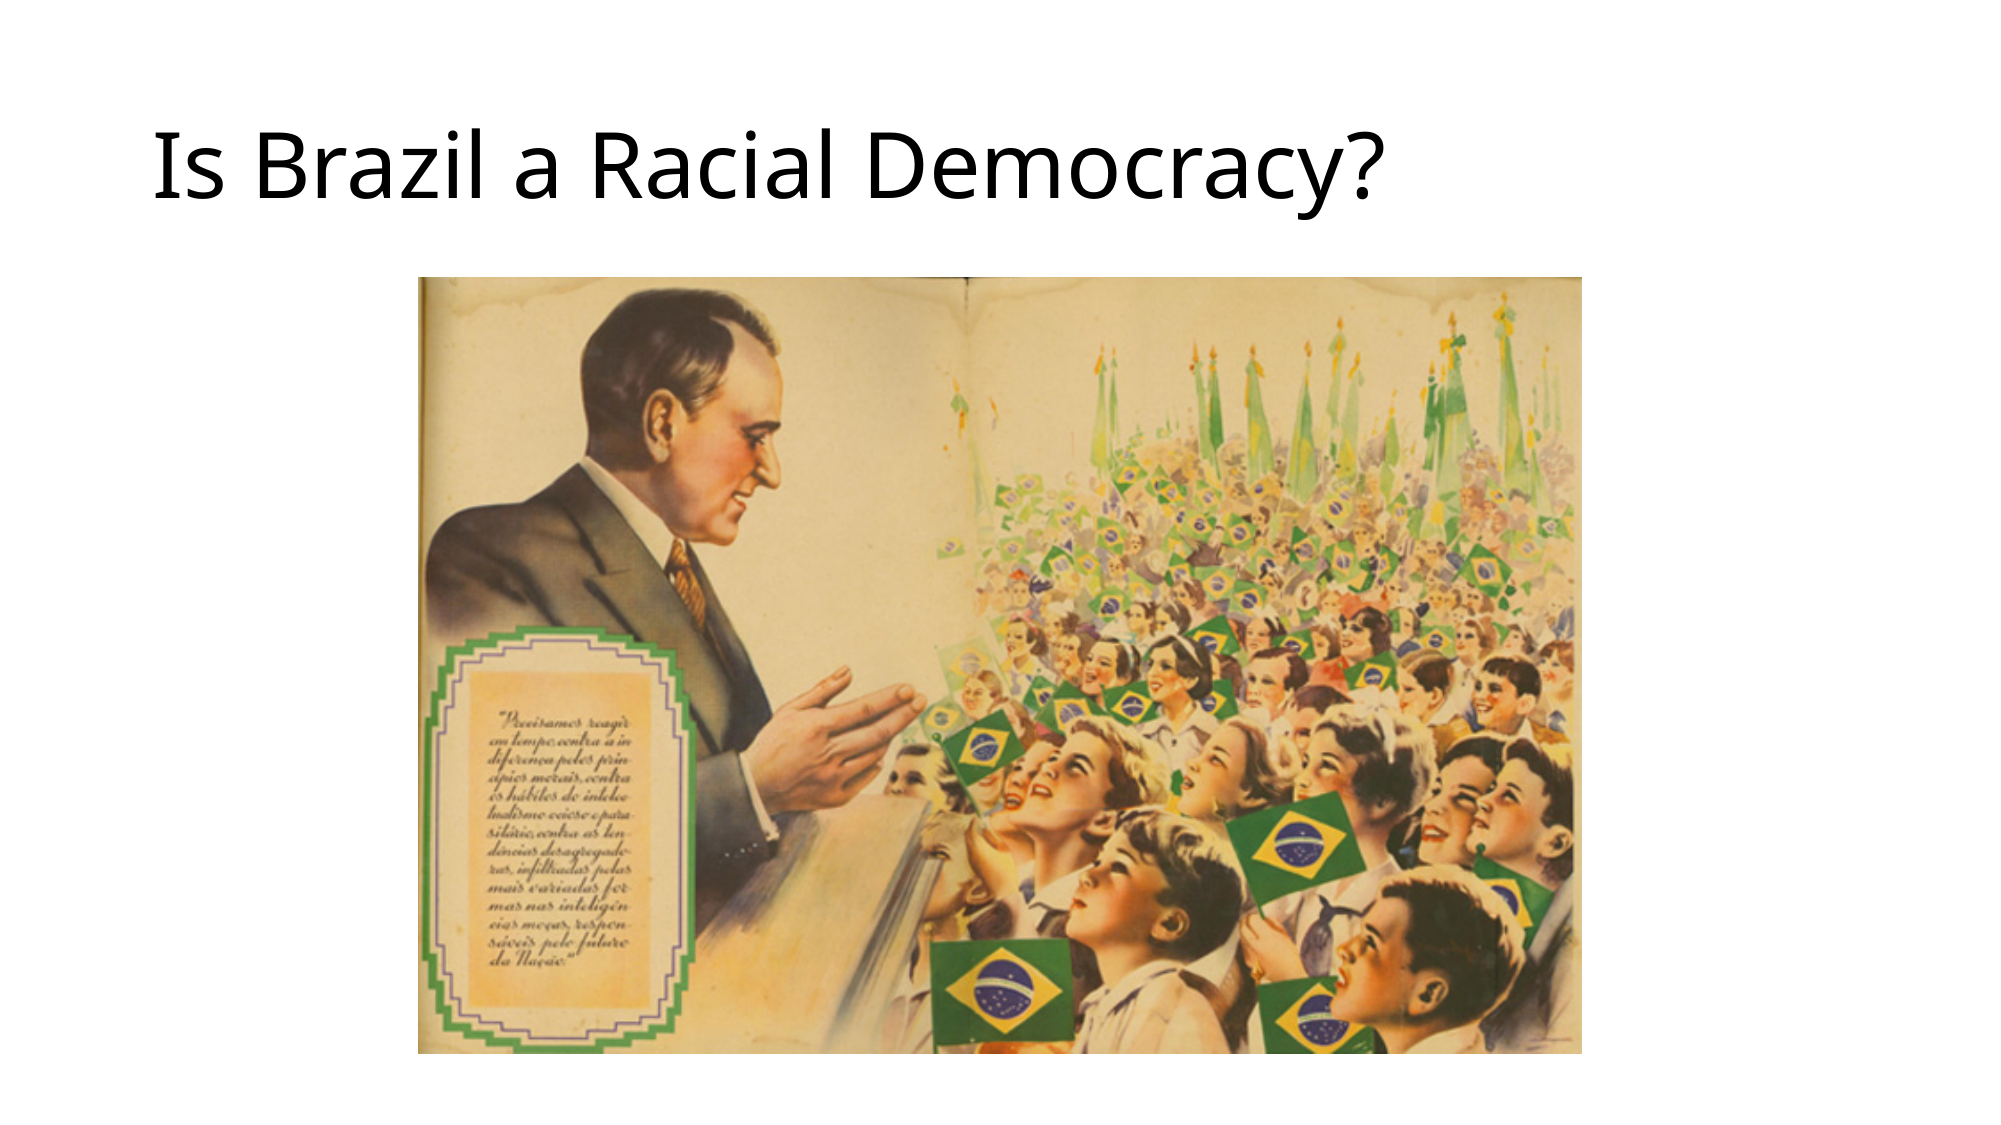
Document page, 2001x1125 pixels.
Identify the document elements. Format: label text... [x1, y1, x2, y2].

title Is Brazil a Racial Democracy? [137, 59, 1863, 278]
picture [418, 277, 1582, 1054]
